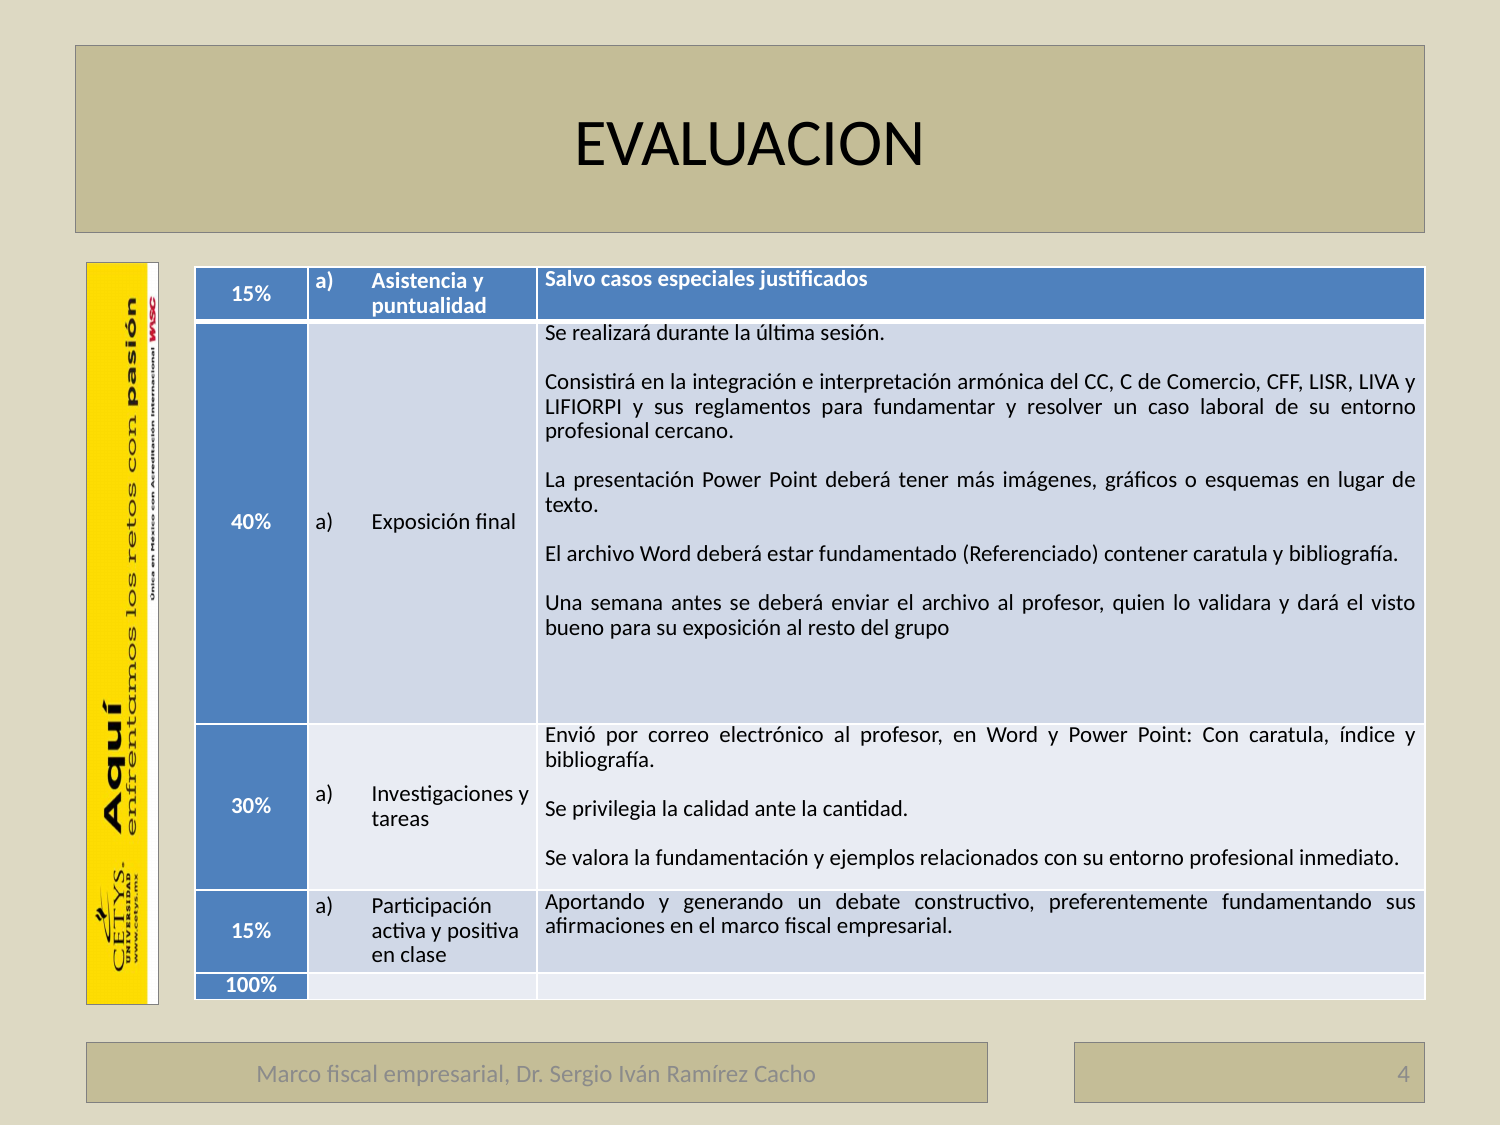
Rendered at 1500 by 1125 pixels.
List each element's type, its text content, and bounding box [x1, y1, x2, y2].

title EVALUACION [75, 45, 1425, 233]
slide_number 4 [1074, 1042, 1425, 1103]
table_cell Participación activa y positiva en clase [309, 891, 536, 972]
table_cell Investigaciones y tareas [309, 725, 536, 889]
table_cell [309, 974, 536, 999]
table_header 15% [196, 268, 307, 319]
table_cell [538, 974, 1424, 999]
table_cell Exposición final [309, 324, 536, 723]
table_header Salvo casos especiales justificados [538, 268, 1424, 319]
table_cell 15% [196, 891, 307, 972]
table_header Asistencia y puntualidad [309, 268, 536, 319]
table_cell Se realizará durante la última sesión. Consistirá en la integración e interpretación armónica del CC, C de Comercio, CFF, LISR, LIVA y LIFIORPI y sus reglamentos para fundamentar y resolver un caso laboral de su entorno profesional cercano. La presentación Power Point deberá tener más imágenes, gráficos o esquemas en lugar de texto. El archivo Word deberá estar fundamentado (Referenciado) contener caratula y bibliografía. Una semana antes se deberá enviar el archivo al profesor, quien lo validara y dará el visto bueno para su exposición al resto del grupo [538, 324, 1424, 723]
table_cell Aportando y generando un debate constructivo, preferentemente fundamentando sus afirmaciones en el marco fiscal empresarial. [538, 891, 1424, 972]
table_cell 40% [196, 324, 307, 723]
picture [87, 263, 158, 1004]
table_cell 100% [196, 974, 307, 999]
table_cell Envió por correo electrónico al profesor, en Word y Power Point: Con caratula, índice y bibliografía. Se privilegia la calidad ante la cantidad. Se valora la fundamentación y ejemplos relacionados con su entorno profesional inmediato. [538, 725, 1424, 889]
footer Marco fiscal empresarial, Dr. Sergio Iván Ramírez Cacho [86, 1042, 988, 1103]
table_cell 30% [196, 725, 307, 889]
